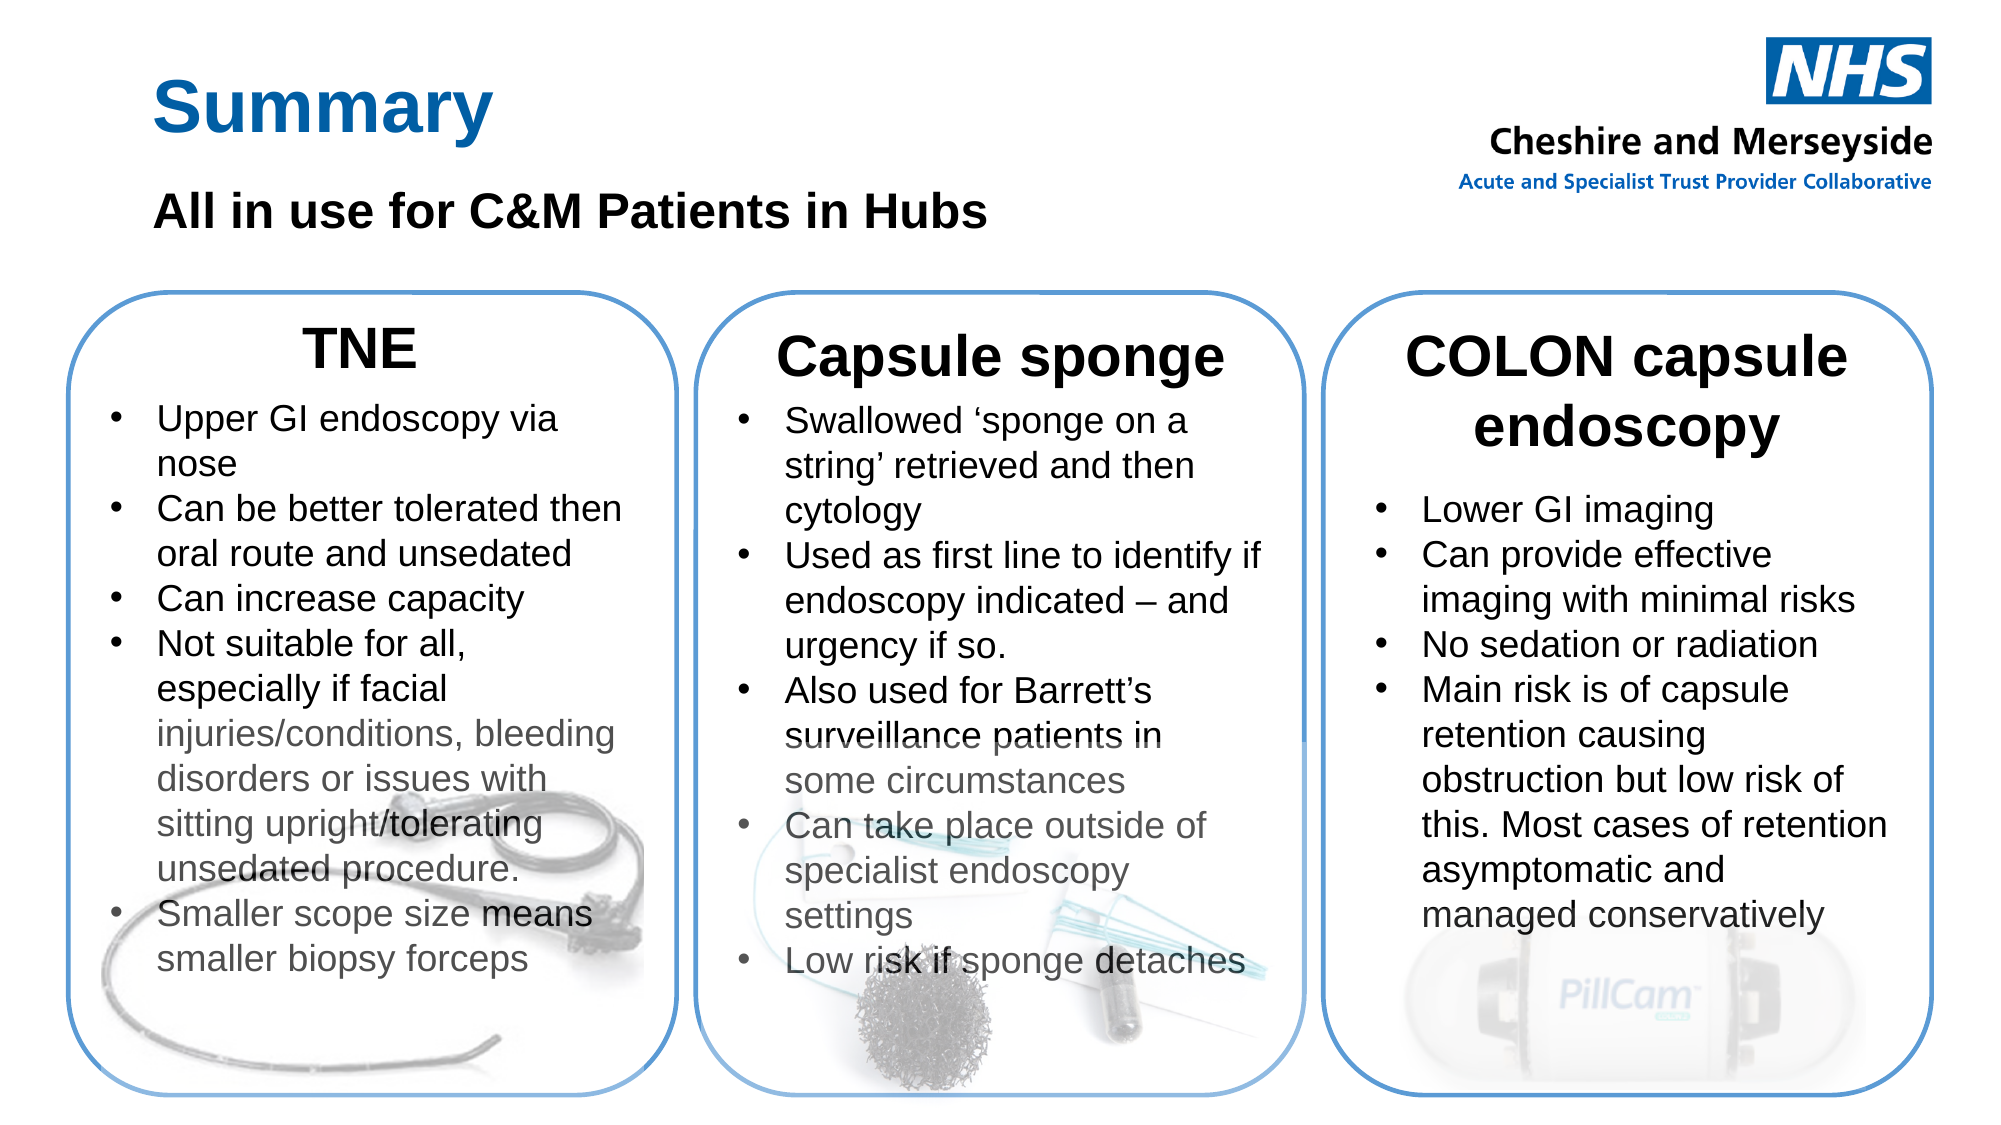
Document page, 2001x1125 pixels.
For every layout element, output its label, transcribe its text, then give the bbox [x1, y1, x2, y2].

picture [1327, 37, 1932, 239]
text_box COLON capsule endoscopy [1323, 310, 1932, 466]
text_box Upper GI endoscopy via nose Can be better tolerated then oral route and unsedated Can increase capacity Not suitable for all, especially if facial injuries/conditions, bleeding disorders or issues with sitting upright/tolerating unsedated procedure. Smaller scope size means smaller biopsy forceps [94, 386, 650, 987]
text_box All in use for C&M Patients in Hubs [137, 171, 1138, 246]
picture [101, 717, 644, 1125]
picture [1399, 908, 1866, 1090]
picture [701, 742, 1305, 1125]
text_box [1277, 396, 1306, 742]
text_box Lower GI imaging Can provide effective imaging with minimal risks No sedation or radiation Main risk is of capsule retention causing obstruction but low risk of this. Most cases of retention asymptomatic and managed conservatively [1359, 477, 1905, 943]
text_box [67, 291, 621, 1070]
title Summary [137, 59, 1863, 278]
text_box [694, 388, 722, 1029]
text_box [1322, 382, 1933, 1097]
text_box Capsule sponge [761, 310, 1323, 396]
text_box [1365, 291, 1890, 310]
text_box TNE [287, 302, 1288, 388]
text_box Swallowed ‘sponge on a string’ retrieved and then cytology Used as first line to identify if endoscopy indicated – and urgency if so. Also used for Barrett’s surveillance patients in some circumstances Can take place outside of specialist endoscopy settings Low risk if sponge detaches [722, 388, 1277, 742]
text_box [751, 291, 1249, 302]
text_box [644, 388, 678, 1070]
